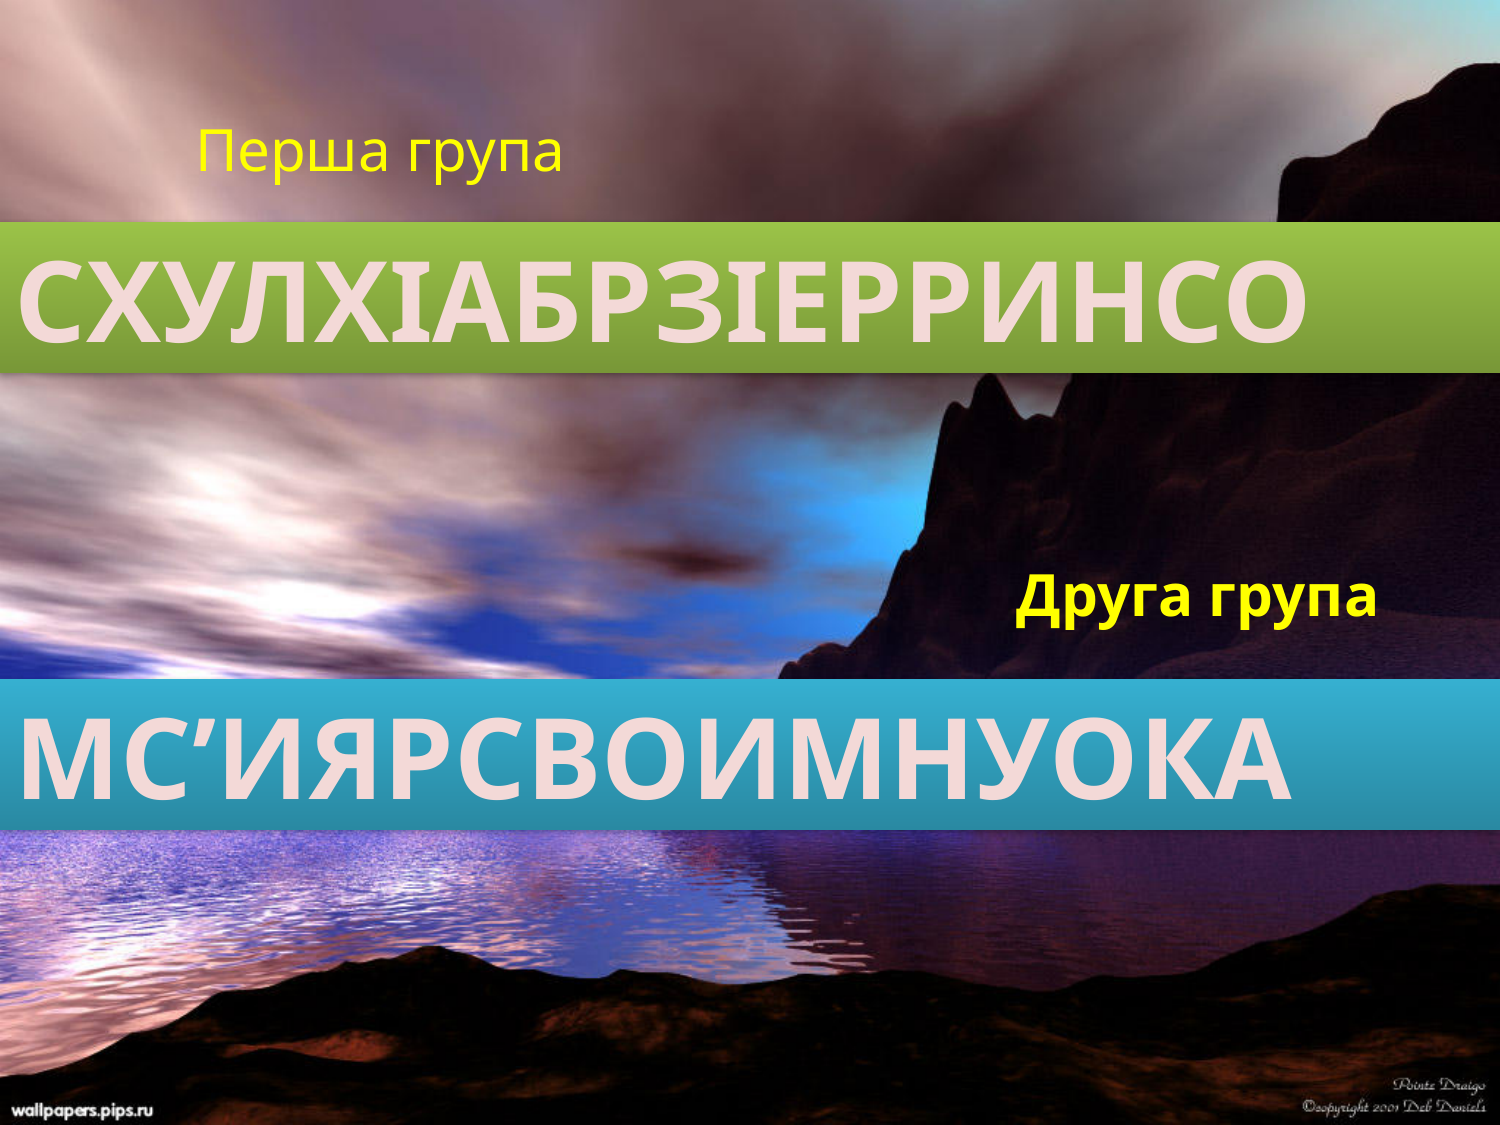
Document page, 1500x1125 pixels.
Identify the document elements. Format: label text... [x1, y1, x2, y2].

picture [0, 0, 1500, 222]
text_box МС’ИЯРСВОИМНУОКА [0, 679, 1500, 830]
picture [0, 373, 1500, 679]
picture [0, 830, 1500, 1125]
text_box СХУЛХІАБРЗІЕРРИНСО [0, 222, 1500, 373]
text_box Друга група [1001, 550, 1395, 636]
text_box Перша група [180, 105, 581, 191]
